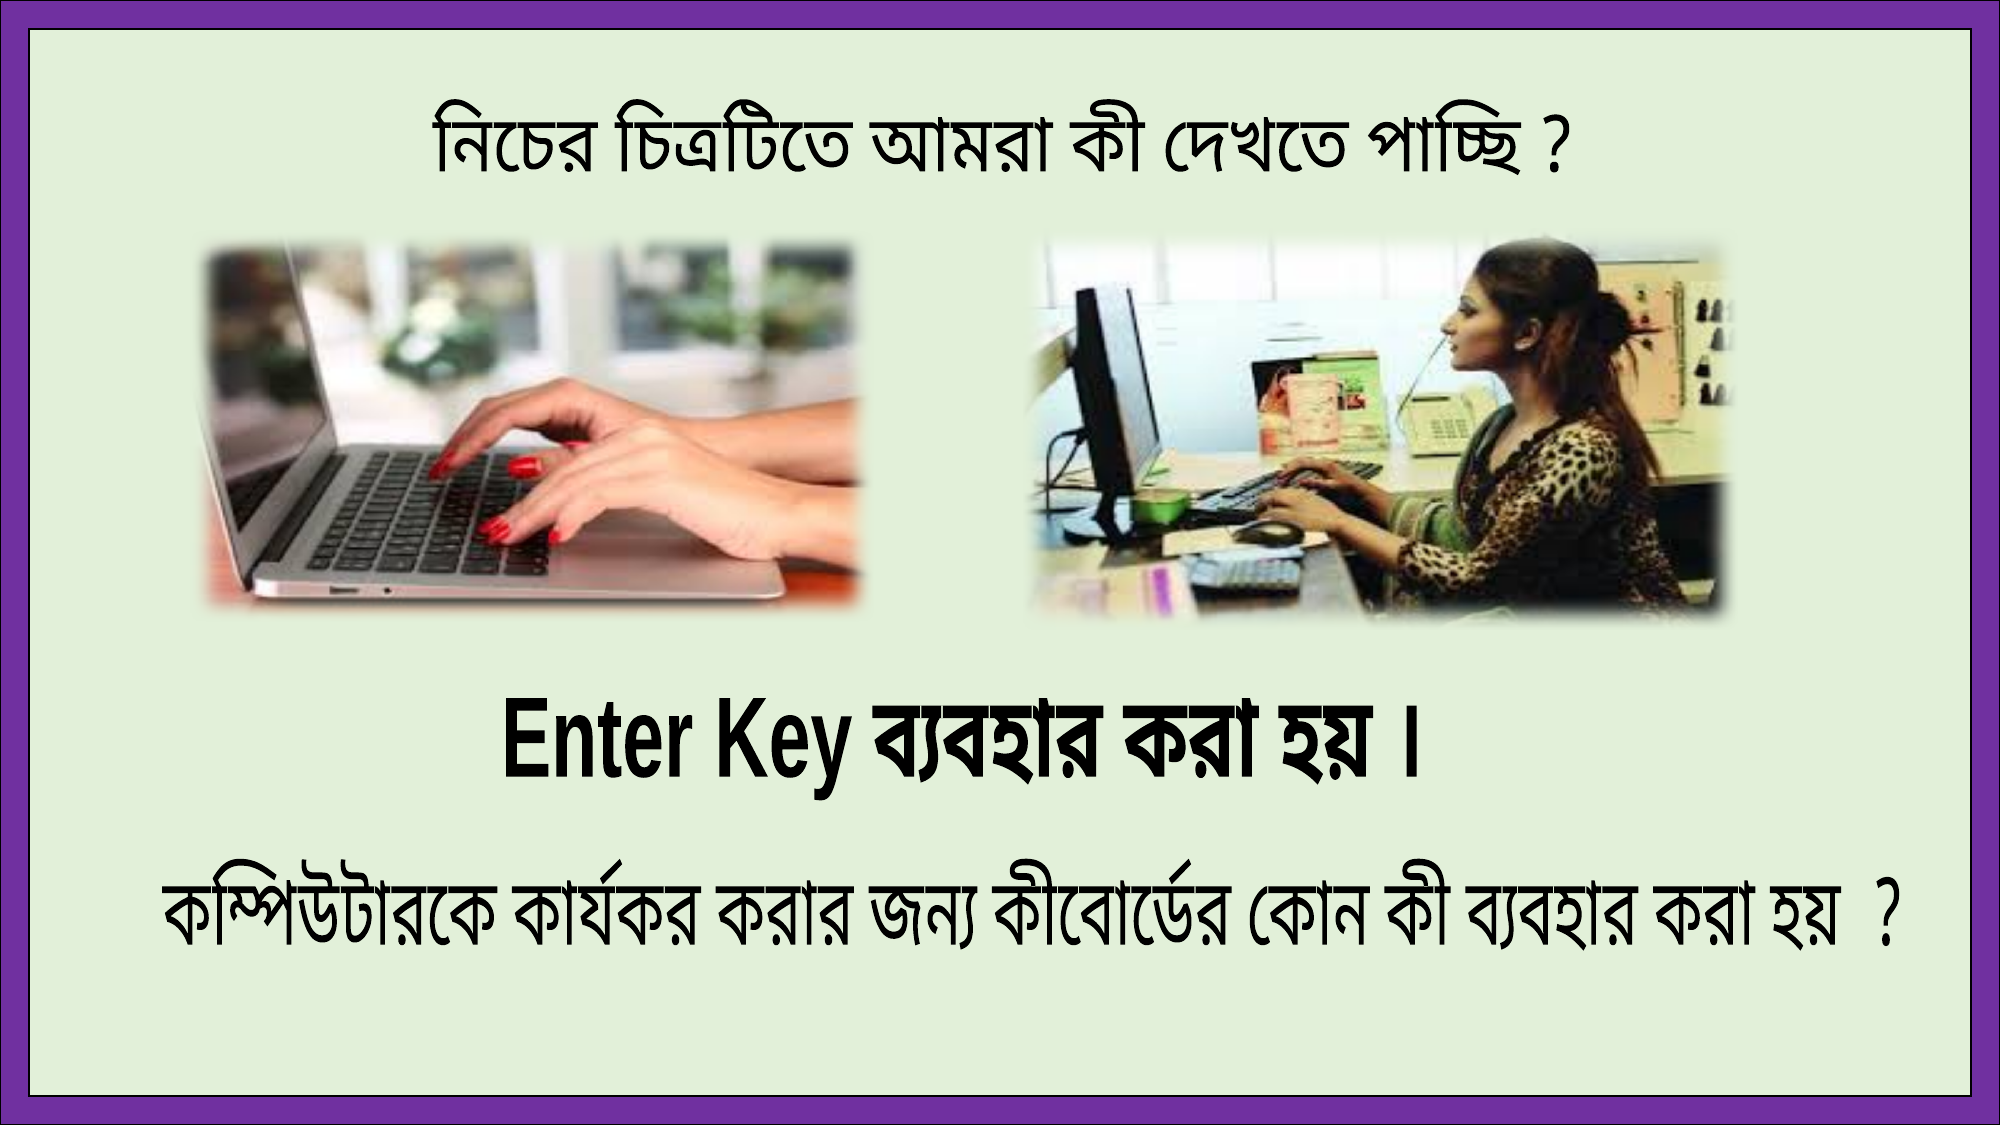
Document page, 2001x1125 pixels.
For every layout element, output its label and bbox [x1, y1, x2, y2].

picture [190, 230, 874, 622]
text_box [0, 0, 2000, 1125]
picture [1020, 226, 1739, 631]
